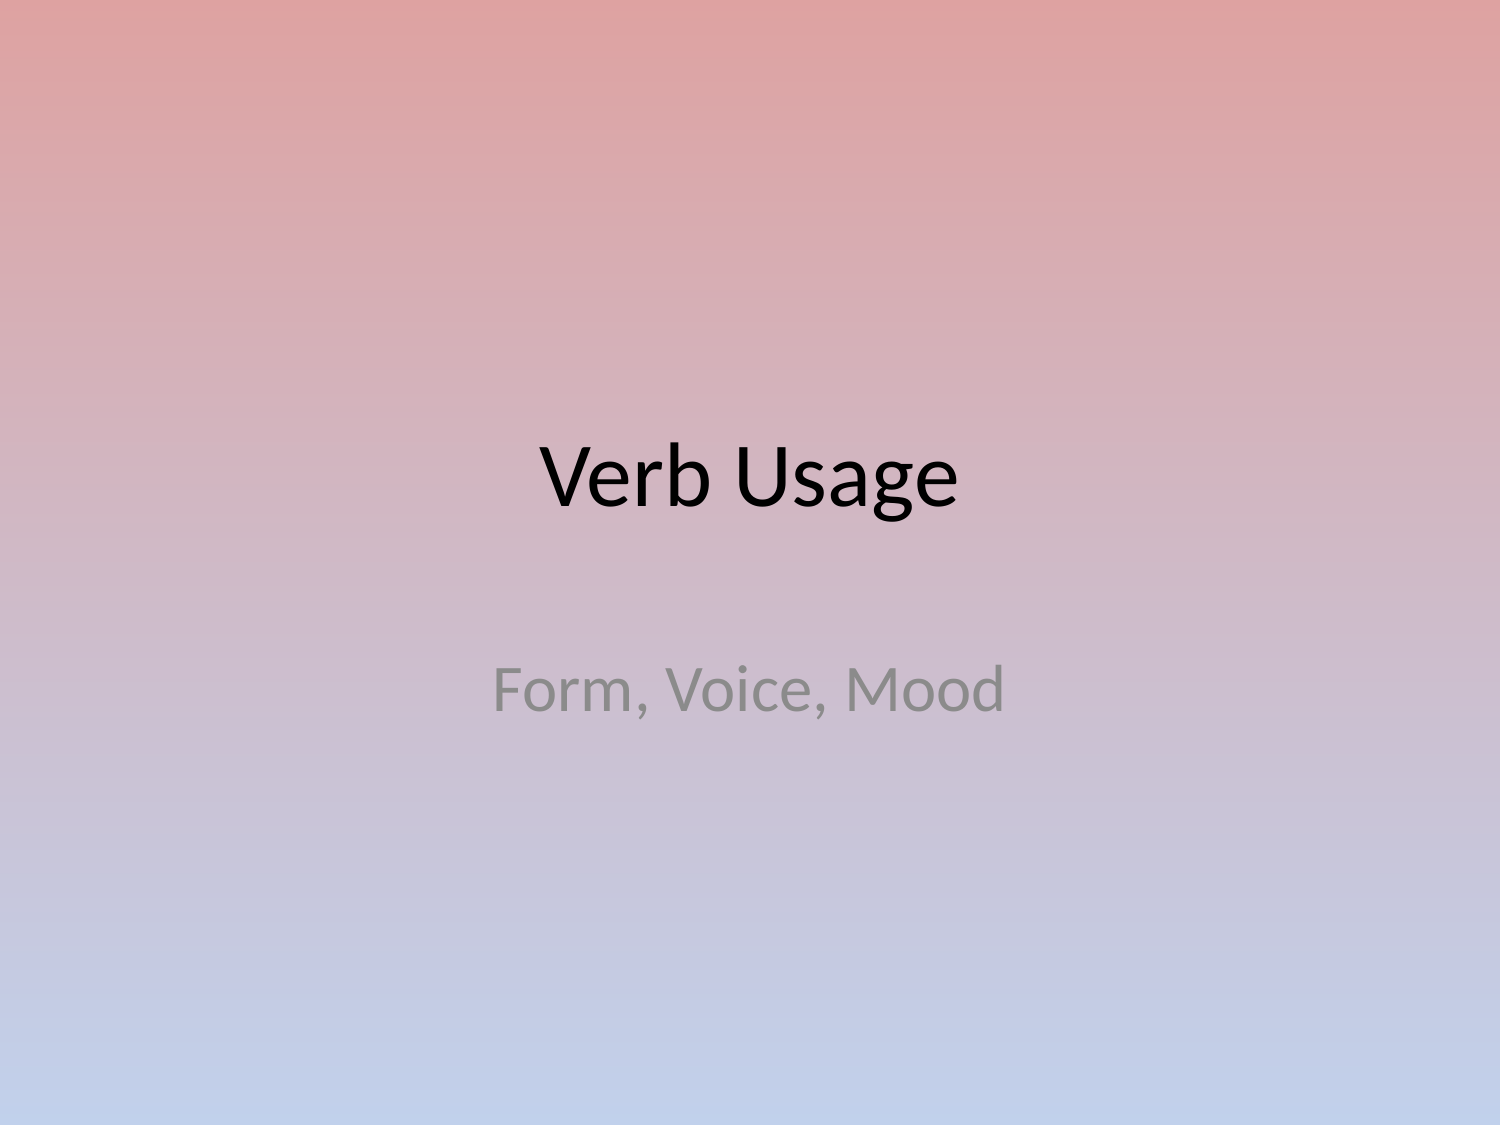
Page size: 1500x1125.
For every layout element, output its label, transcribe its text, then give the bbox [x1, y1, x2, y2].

title Verb Usage [112, 349, 1388, 591]
subtitle Form, Voice, Mood [225, 637, 1275, 925]
